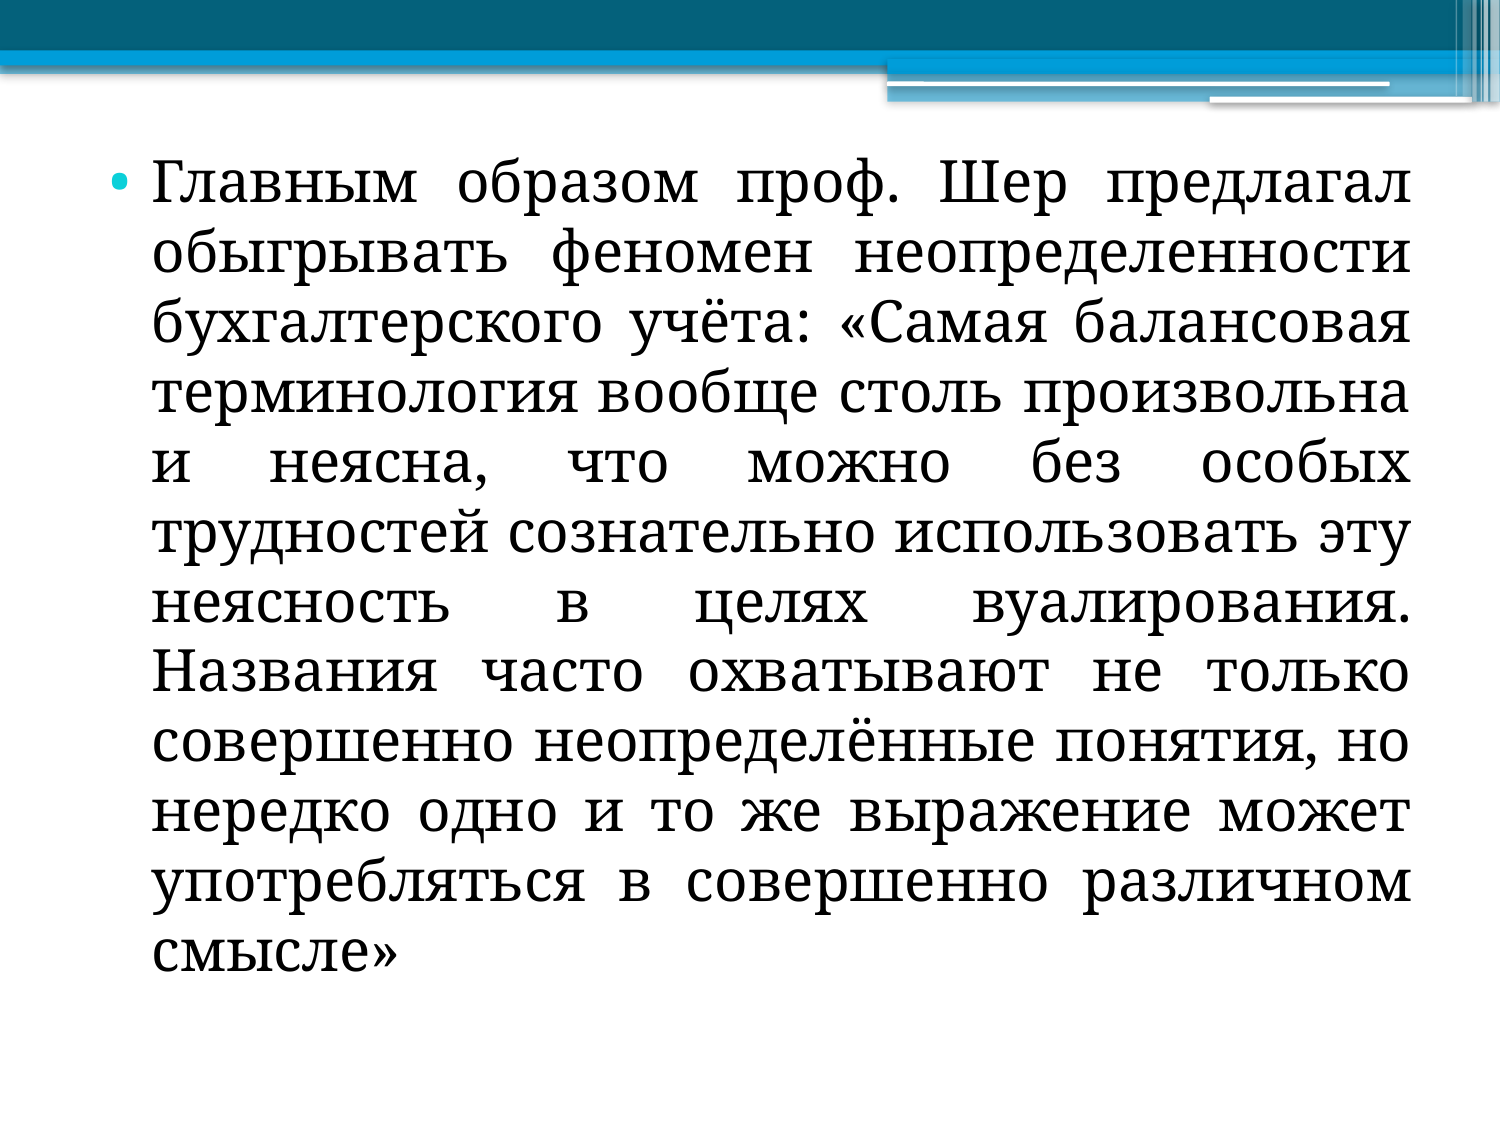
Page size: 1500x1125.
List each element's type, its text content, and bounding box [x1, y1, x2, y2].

list Главным образом проф. Шер предлагал обыгрывать феномен неопределенности бухгалтерского учёта: «Самая балансовая терминология вообще столь произвольна и неясна, что можно без особых трудностей сознательно использовать эту неясность в целях вуалирования. Названия часто охватывают не только совершенно неопределённые понятия, но нередко одно и то же выражение может употребляться в совершенно различном смысле» [76, 137, 1427, 1001]
